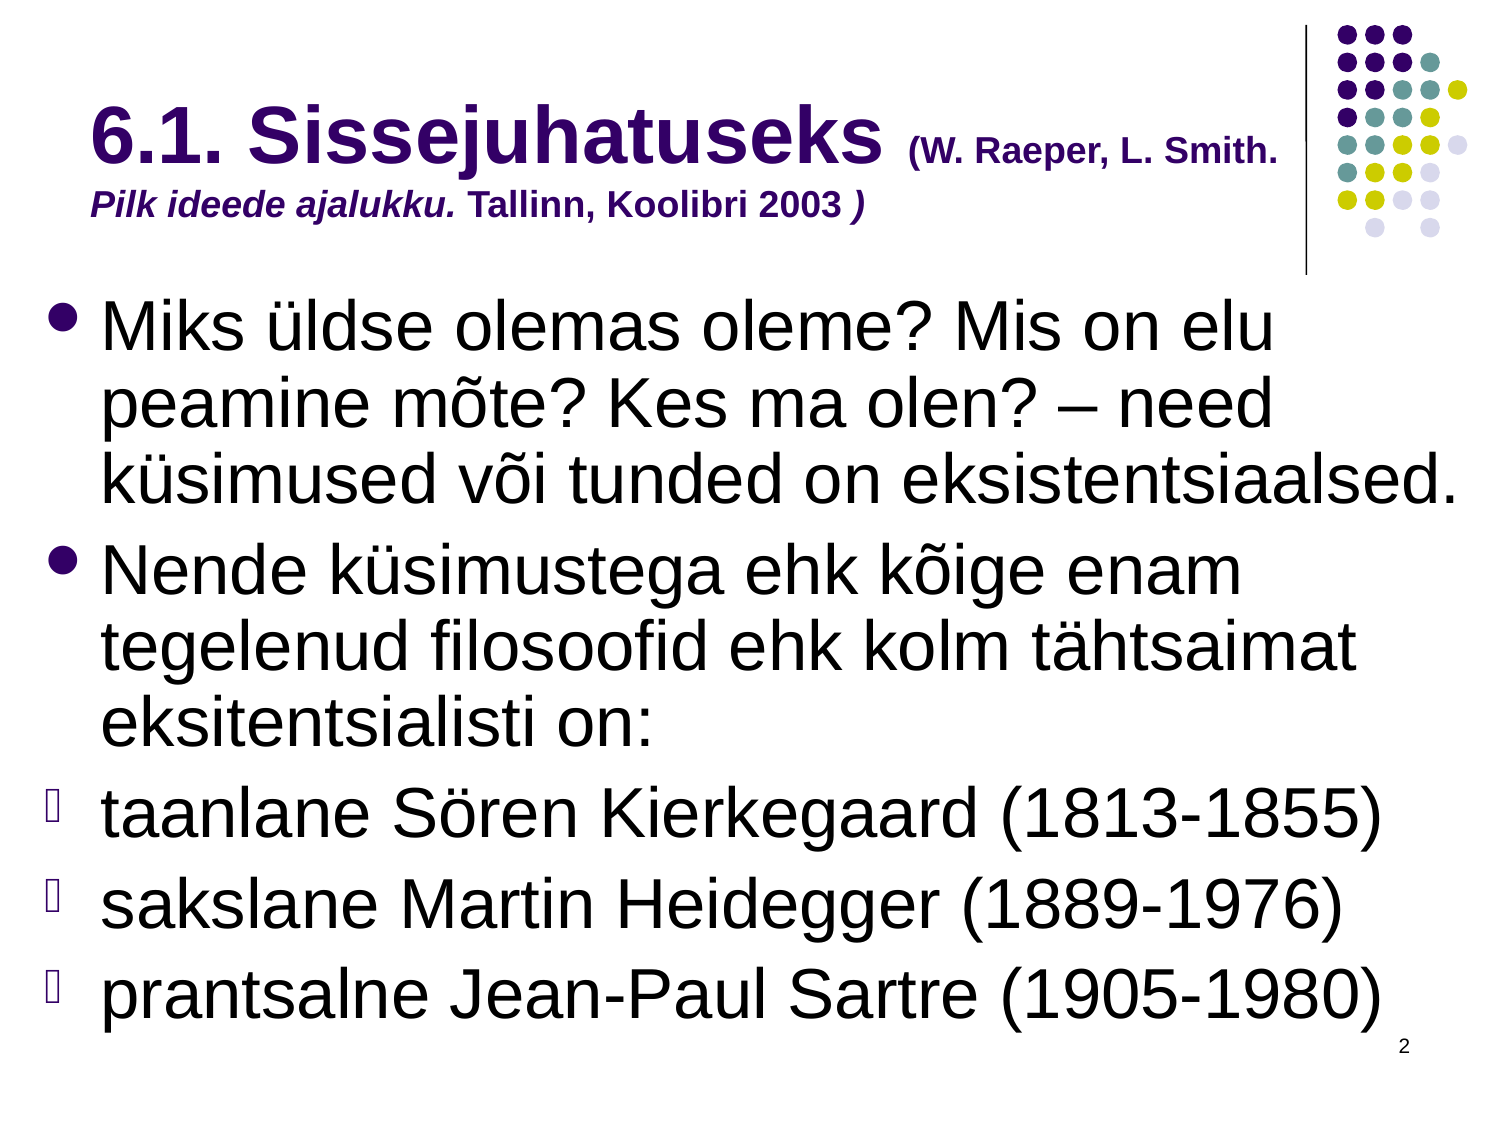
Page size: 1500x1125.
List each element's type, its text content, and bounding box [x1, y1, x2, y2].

slide_number 2 [1074, 1025, 1425, 1100]
list Miks üldse olemas oleme? Mis on elu peamine mõte? Kes ma olen? – need küsimused või tunded on eksistentsiaalsed. Nende küsimustega ehk kõige enam tegelenud filosoofid ehk kolm tähtsaimat eksitentsialisti on: taanlane Sören Kierkegaard (1813-1855) sakslane Martin Heidegger (1889-1976) prantsalne Jean-Paul Sartre (1905-1980) [29, 282, 1500, 1006]
title 6.1. Sissejuhatuseks (W. Raeper, L. Smith. Pilk ideede ajalukku. Tallinn, Koolibri 2003 ) [75, 20, 1313, 233]
